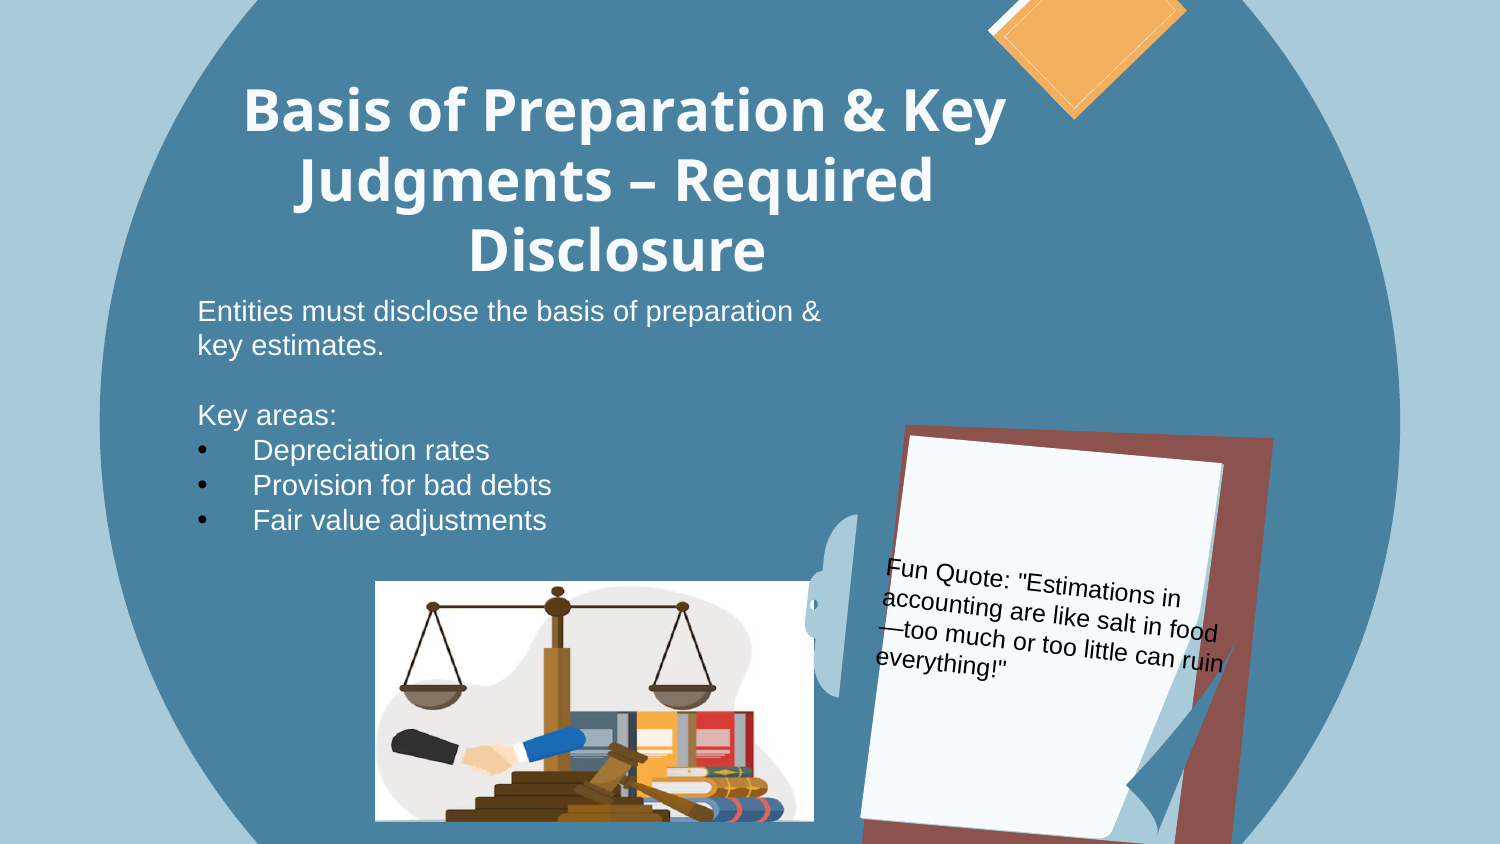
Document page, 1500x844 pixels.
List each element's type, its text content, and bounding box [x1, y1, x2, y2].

picture [375, 581, 726, 822]
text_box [726, 414, 1408, 844]
text_box Entities must disclose the basis of preparation & key estimates. Key areas: Depreciation rates Provision for bad debts Fair value adjustments [182, 284, 845, 544]
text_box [965, 0, 1209, 141]
title Basis of Preparation & Key Judgments – Required Disclosure [186, 58, 1048, 152]
